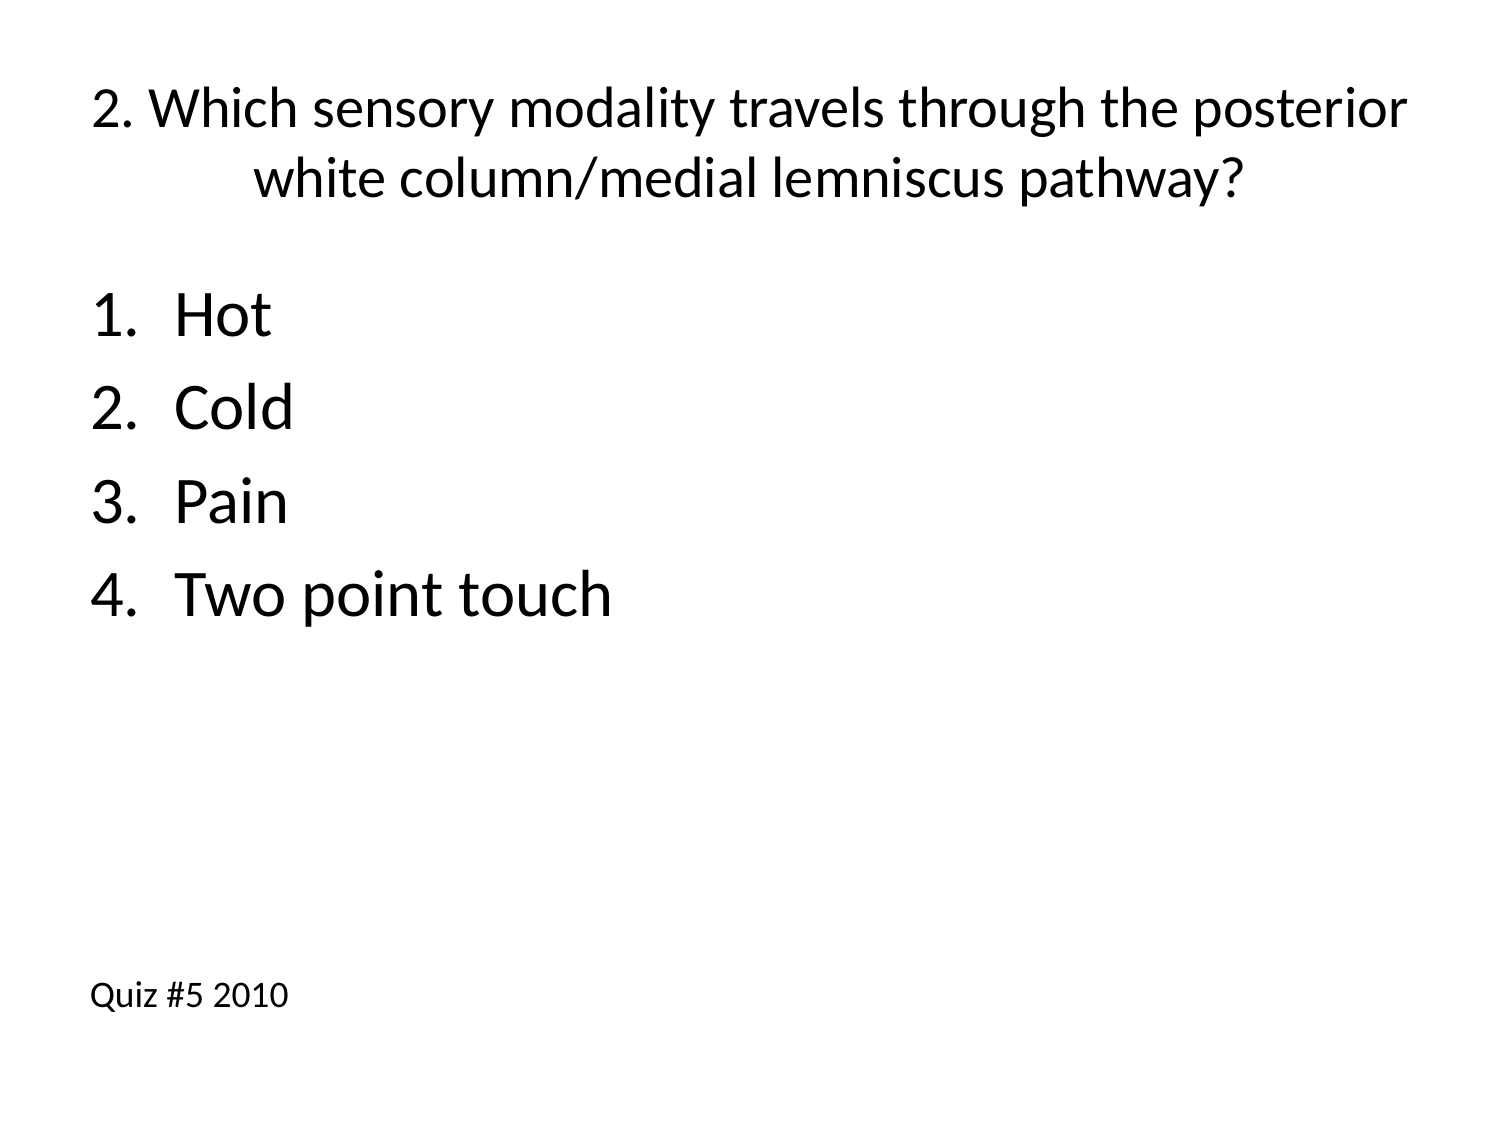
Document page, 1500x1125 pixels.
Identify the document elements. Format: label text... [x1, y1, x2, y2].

list Hot Cold Pain Two point touch [75, 262, 750, 1005]
title 2. Which sensory modality travels through the posterior white column/medial lemniscus pathway? [75, 45, 1425, 233]
text_box Quiz #5 2010 [75, 962, 325, 1023]
